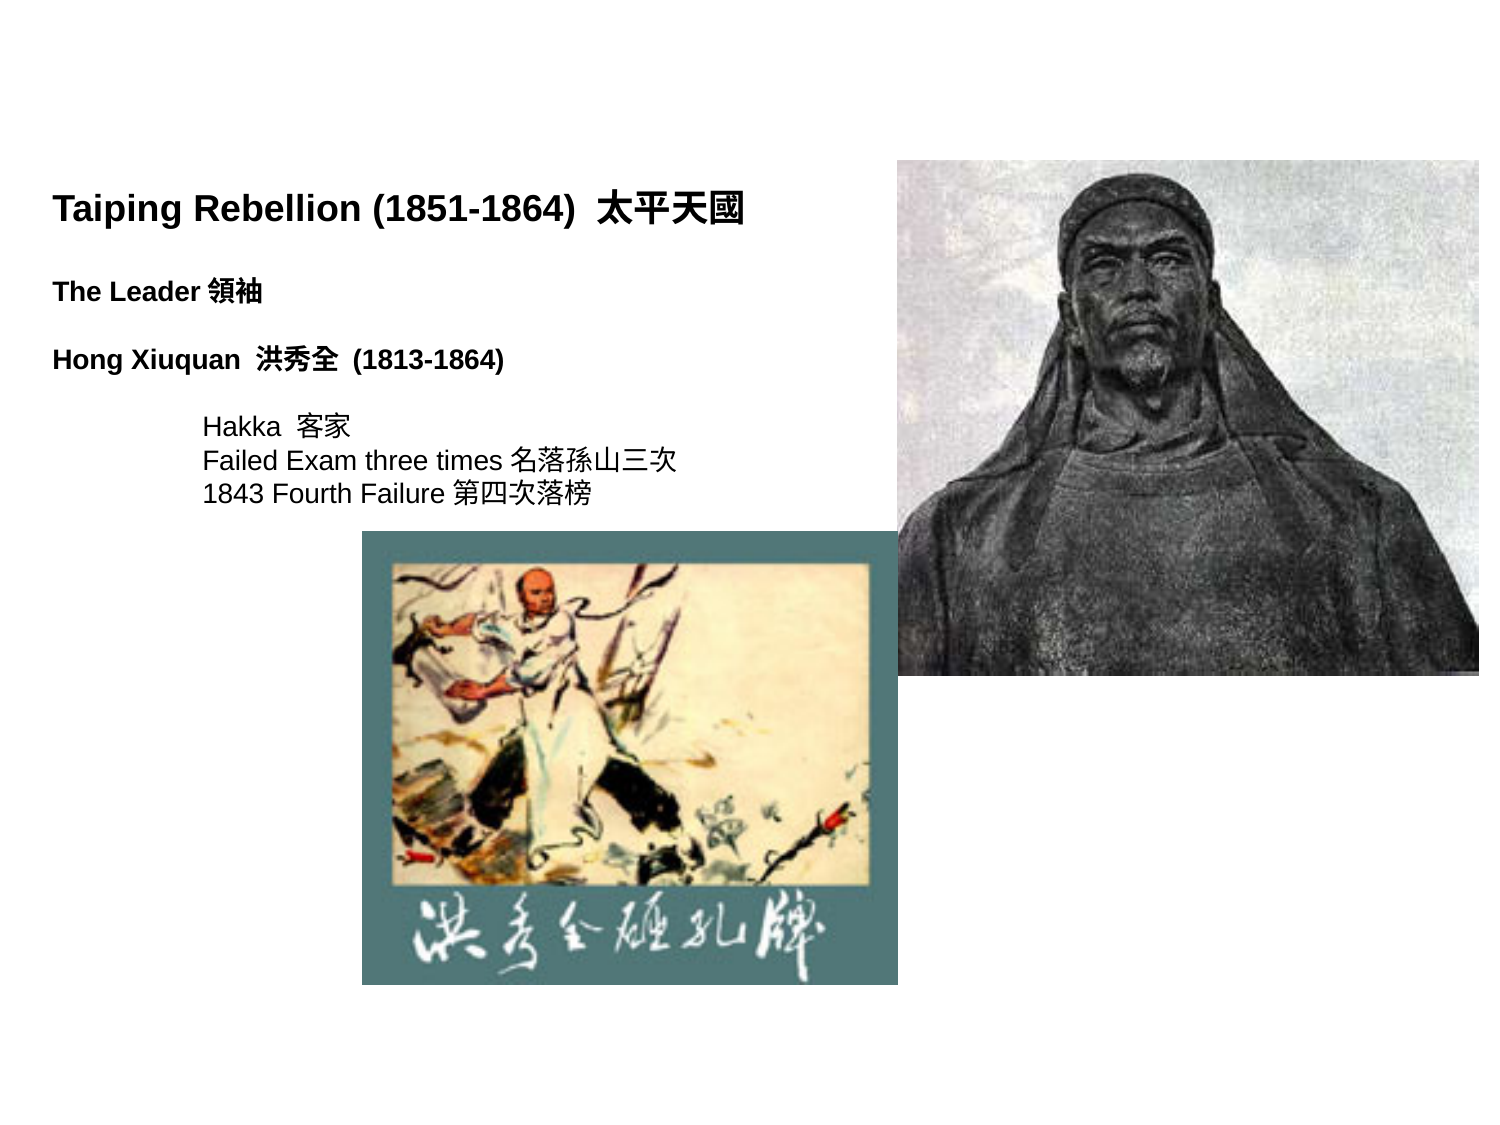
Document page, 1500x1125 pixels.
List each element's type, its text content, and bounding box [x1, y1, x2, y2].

picture [362, 160, 1479, 985]
text_box Taiping Rebellion (1851-1864) 太平天國 The Leader領袖 Hong Xiuquan 洪秀全 (1813-1864) Hakka 客家 Failed Exam three times名落孫山三次 1843 Fourth Failure第四次落榜 [37, 176, 897, 675]
